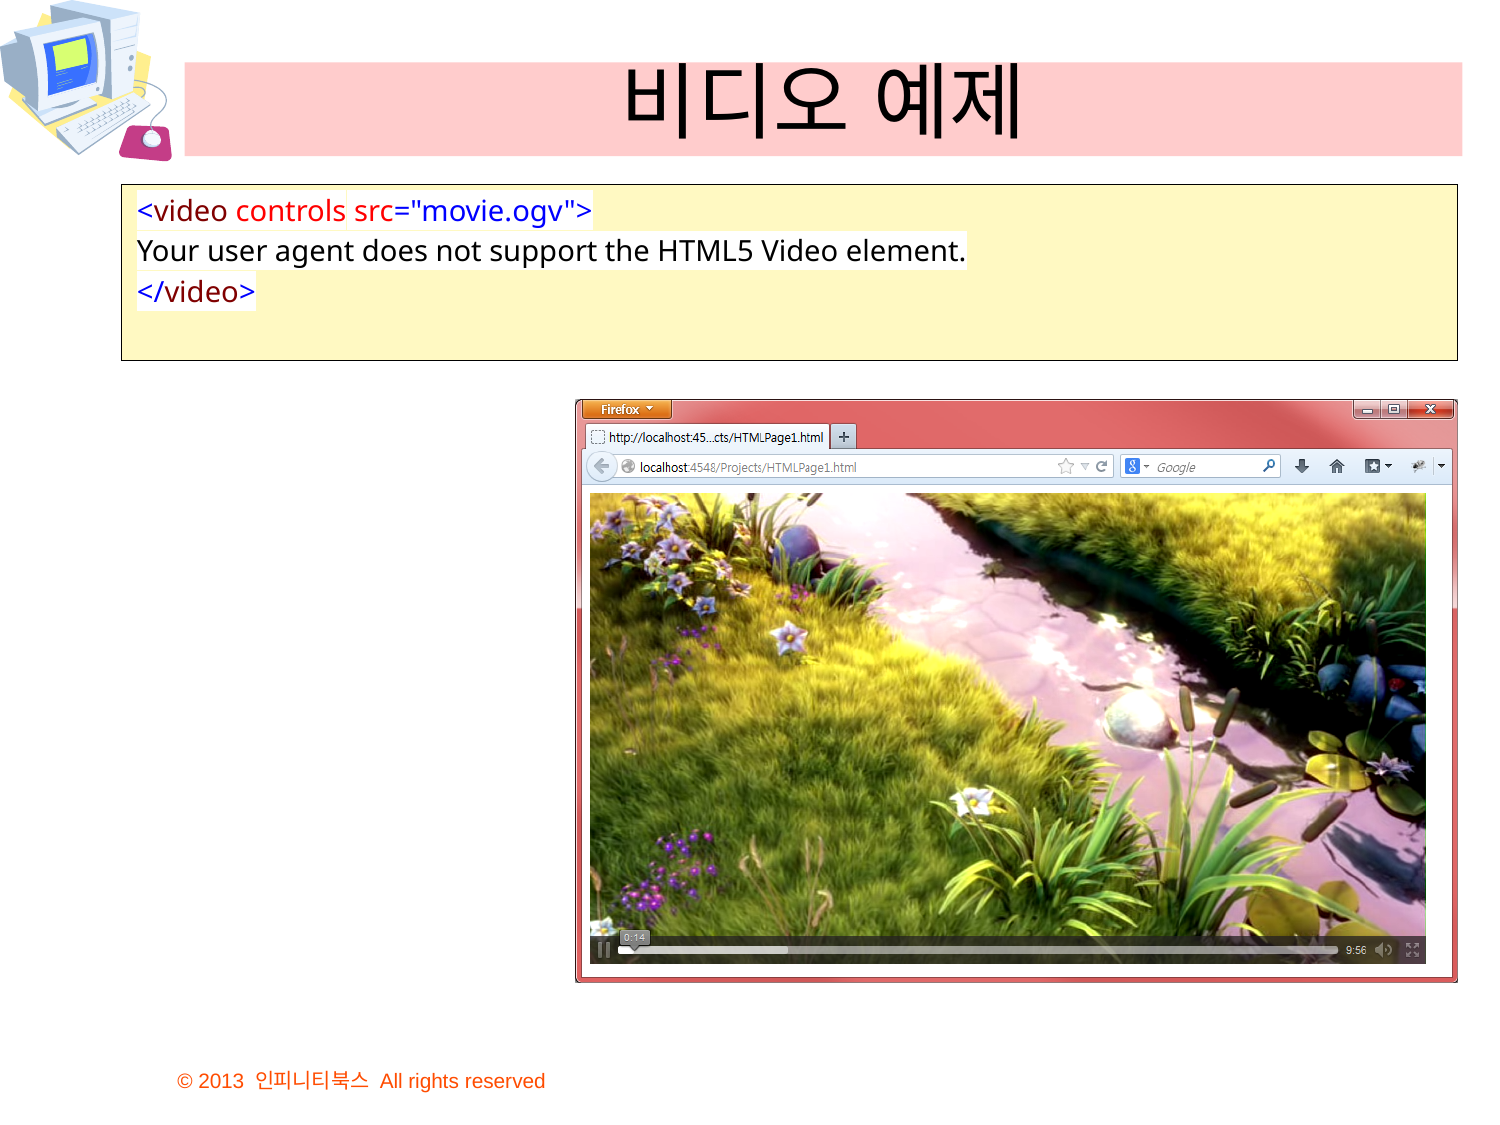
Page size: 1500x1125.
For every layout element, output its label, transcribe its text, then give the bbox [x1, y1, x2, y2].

list <video controls src="movie.ogv"> Your user agent does not support the HTML5 Video element. </video> [121, 184, 1458, 361]
title 비디오 예제 [184, 62, 1463, 157]
picture [574, 399, 1459, 983]
